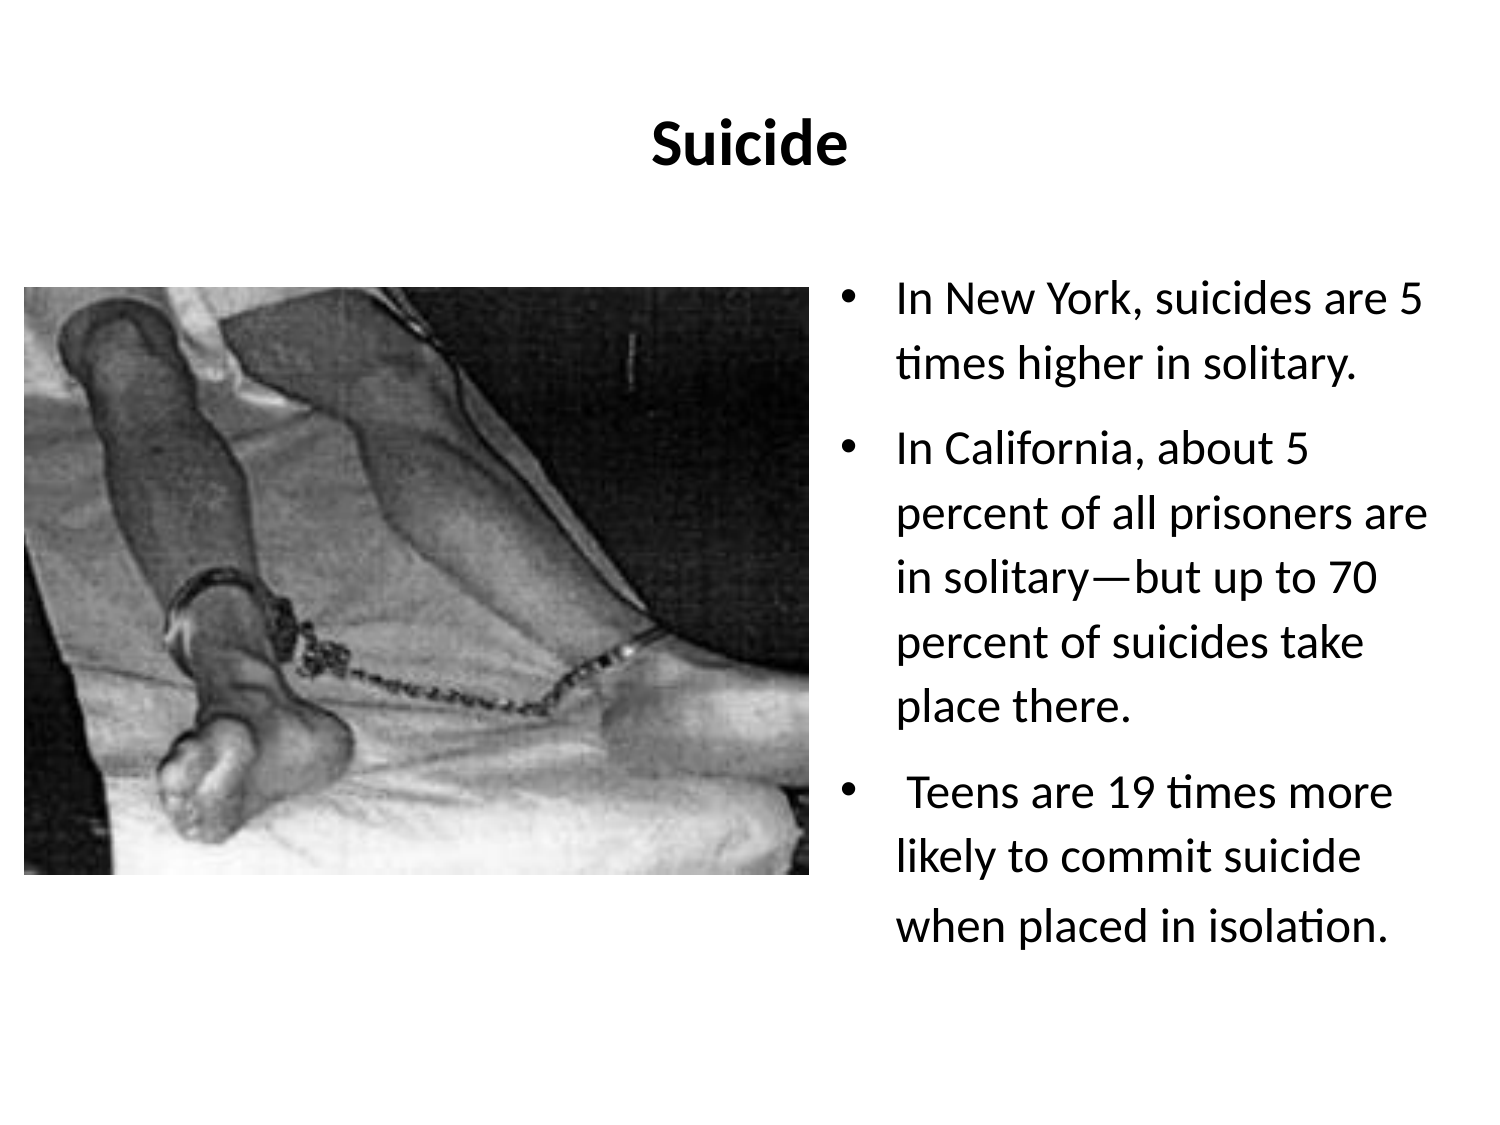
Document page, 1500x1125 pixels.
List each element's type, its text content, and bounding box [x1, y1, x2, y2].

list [24, 287, 810, 876]
list In New York, suicides are 5 times higher in solitary. In California, about 5 percent of all prisoners are in solitary—but up to 70 percent of suicides take place there. Teens are 19 times more likely to commit suicide when placed in isolation. [825, 187, 1463, 975]
title Suicide [75, 45, 1425, 233]
